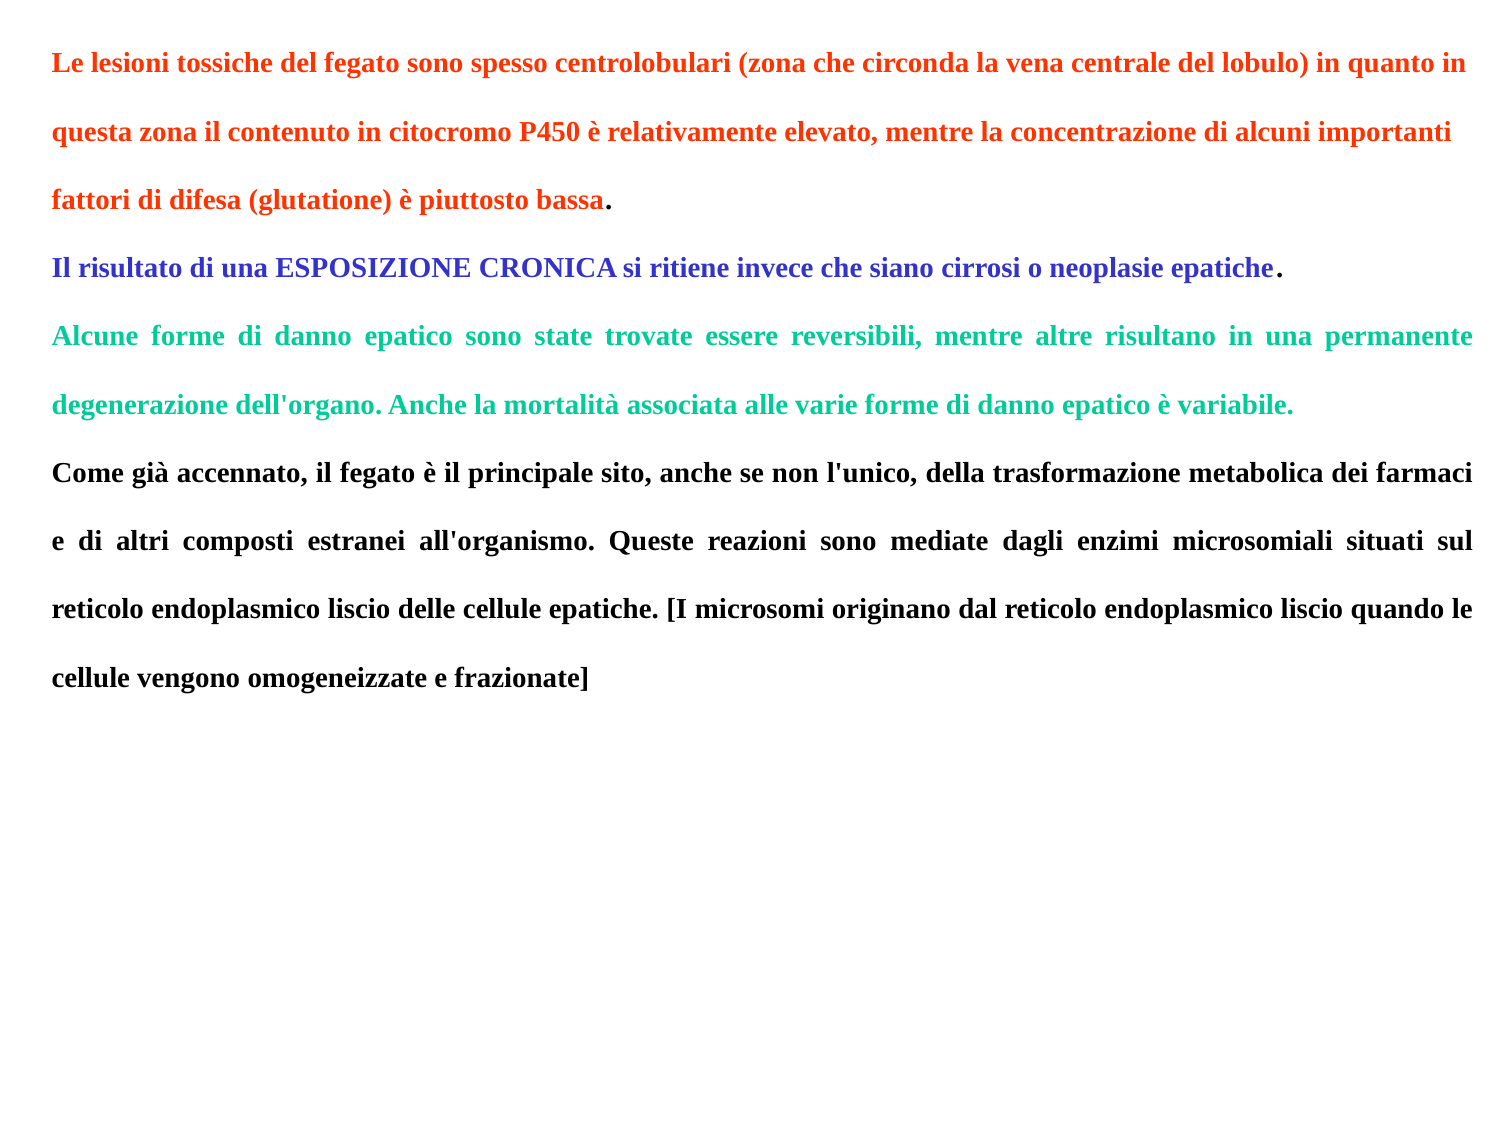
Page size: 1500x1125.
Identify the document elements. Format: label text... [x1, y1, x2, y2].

text_box Le lesioni tossiche del fegato sono spesso centrolobulari (zona che circonda la vena centrale del lobulo) in quanto in questa zona il contenuto in citocromo P450 è relativamente elevato, mentre la concentrazione di alcuni importanti fattori di difesa (glutatione) è piuttosto bassa. Il risultato di una ESPOSIZIONE CRONICA si ritiene invece che siano cirrosi o neoplasie epatiche. Alcune forme di danno epatico sono state trovate essere reversibili, mentre altre risultano in una permanente degenerazione dell'organo. Anche la mortalità associata alle varie forme di danno epatico è variabile. Come già accennato, il fegato è il principale sito, anche se non l'unico, della trasformazione metabolica dei farmaci e di altri composti estranei all'organismo. Queste reazioni sono mediate dagli enzimi microsomiali situati sul reticolo endoplasmico liscio delle cellule epatiche. [I microsomi originano dal reticolo endoplasmico liscio quando le cellule vengono omogeneizzate e frazionate] [36, 2, 1491, 701]
